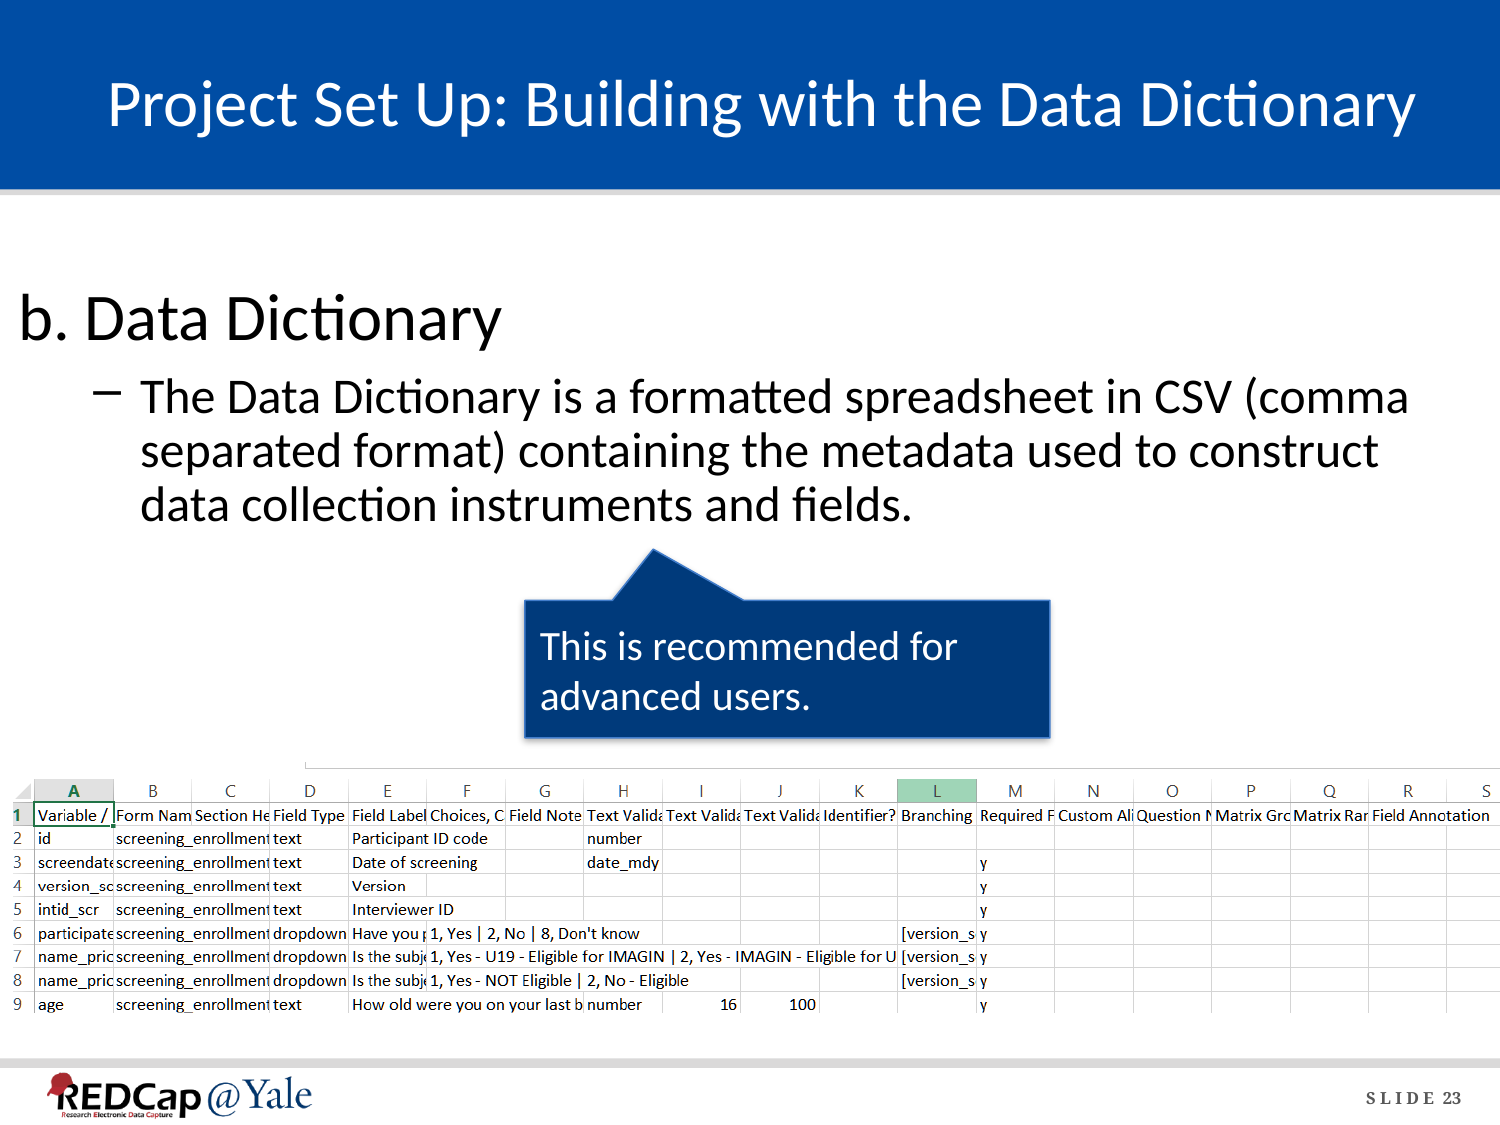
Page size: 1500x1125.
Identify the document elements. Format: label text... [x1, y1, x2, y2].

list b. Data Dictionary The Data Dictionary is a formatted spreadsheet in CSV (comma separated format) containing the metadata used to construct data collection instruments and fields. [3, 275, 1429, 577]
picture [37, 1070, 325, 1120]
text_box This is recommended for advanced users. [524, 548, 1051, 739]
title Project Set Up: Building with the Data Dictionary [49, 24, 1476, 176]
picture [12, 762, 1500, 1013]
